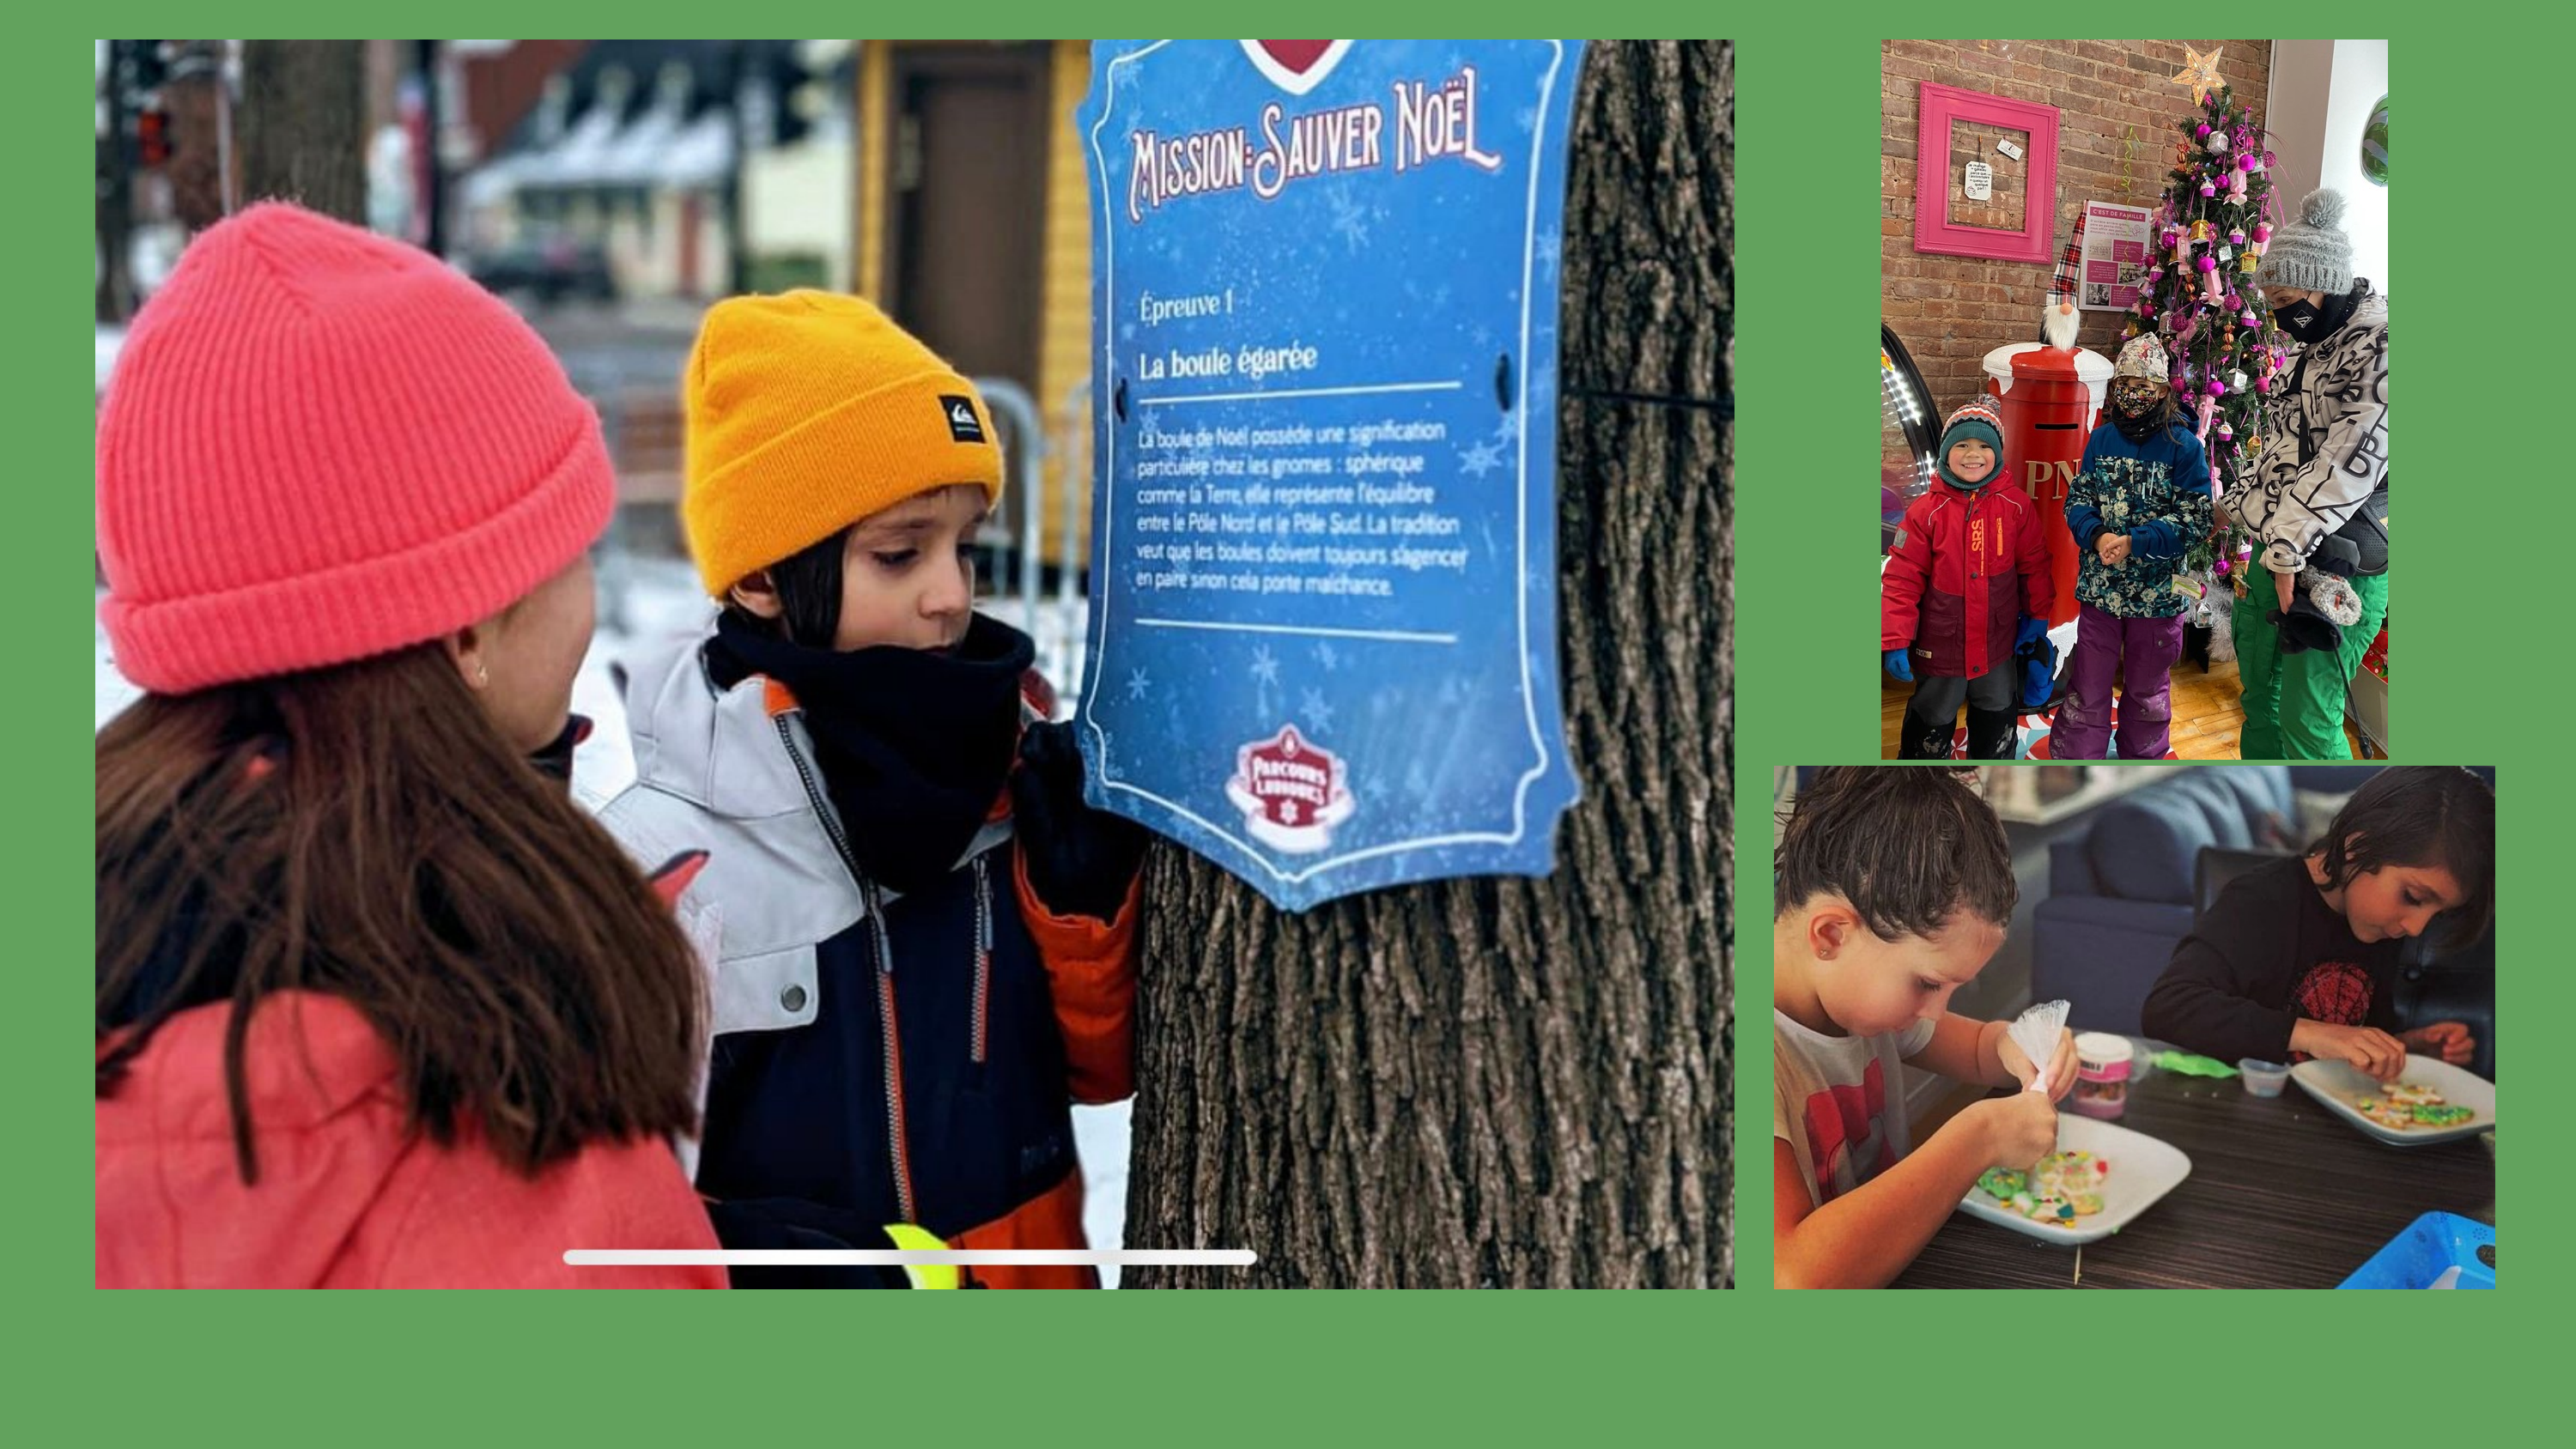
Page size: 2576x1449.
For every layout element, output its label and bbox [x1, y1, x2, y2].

picture [95, 39, 1735, 1289]
picture [1881, 39, 2388, 761]
picture [1774, 766, 2495, 1289]
